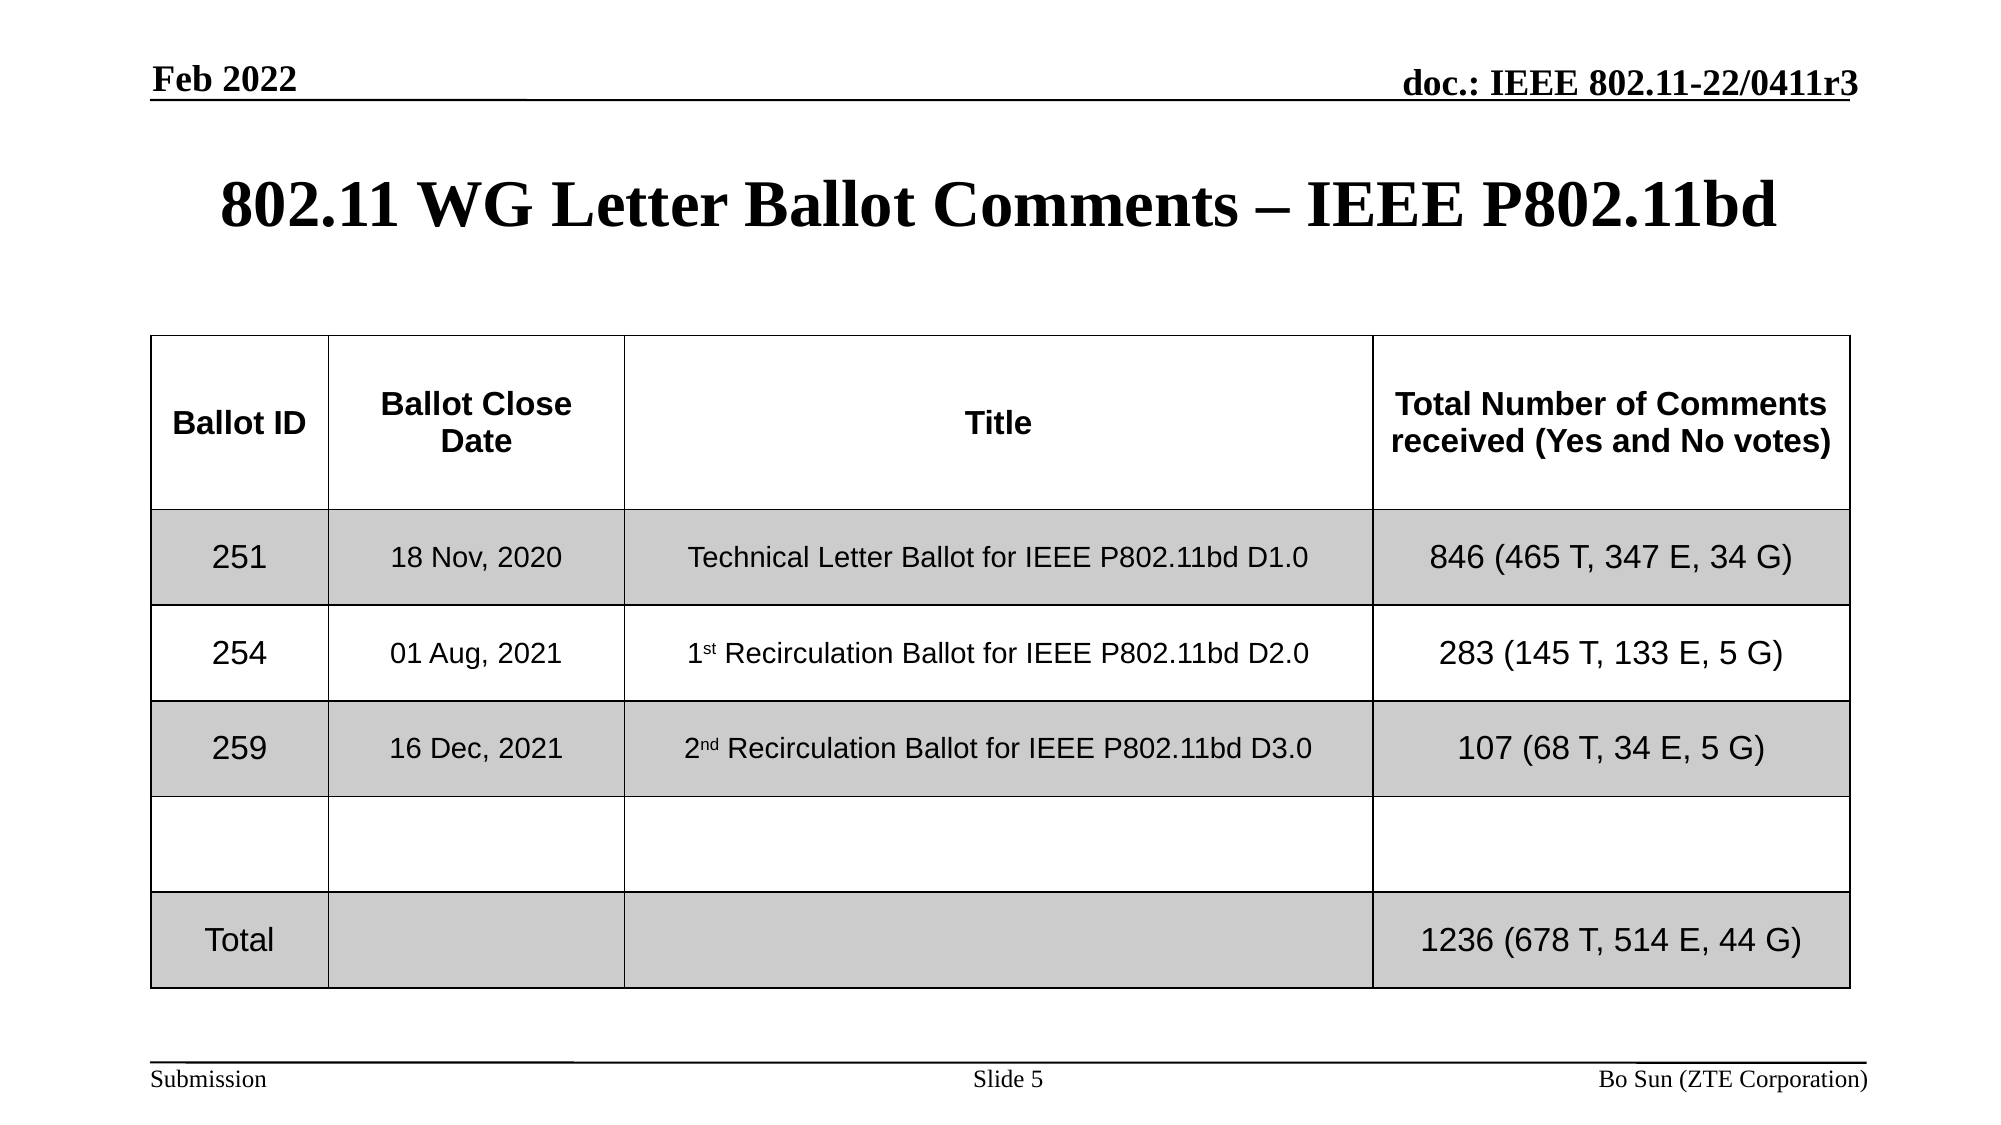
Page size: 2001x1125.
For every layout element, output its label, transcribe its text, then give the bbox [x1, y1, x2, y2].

table_header Total Number of Comments received (Yes and No votes) [1374, 336, 1849, 509]
table_cell 16 Dec, 2021 [329, 702, 624, 796]
table_cell 2nd Recirculation Ballot for IEEE P802.11bd D3.0 [625, 702, 1372, 796]
table_cell 846 (465 T, 347 E, 34 G) [1374, 510, 1849, 604]
table_cell 259 [152, 702, 328, 796]
table_cell [625, 797, 1372, 891]
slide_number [152, 54, 563, 100]
slide_number Slide 5 [950, 1061, 1067, 1123]
table_cell Total [152, 893, 328, 987]
table_cell [329, 893, 624, 987]
table_cell 254 [152, 606, 328, 700]
table_cell 01 Aug, 2021 [329, 606, 624, 700]
table_cell Technical Letter Ballot for IEEE P802.11bd D1.0 [625, 510, 1372, 604]
title 802.11 WG Letter Ballot Comments – IEEE P802.11bd [149, 112, 1850, 288]
table_cell [1374, 797, 1849, 891]
table_cell [152, 797, 328, 891]
table_cell 107 (68 T, 34 E, 5 G) [1374, 702, 1849, 796]
table_cell 1st Recirculation Ballot for IEEE P802.11bd D2.0 [625, 606, 1372, 700]
table_header Ballot ID [152, 336, 328, 509]
table_cell [329, 797, 624, 891]
table_header Ballot Close Date [329, 336, 624, 509]
table_cell 283 (145 T, 133 E, 5 G) [1374, 606, 1849, 700]
table_header Title [625, 336, 1372, 509]
table_cell 1236 (678 T, 514 E, 44 G) [1374, 893, 1849, 987]
table_cell 251 [152, 510, 328, 604]
footer Bo Sun (ZTE Corporation) [1171, 1061, 1869, 1093]
table_cell [625, 893, 1372, 987]
table_cell 18 Nov, 2020 [329, 510, 624, 604]
